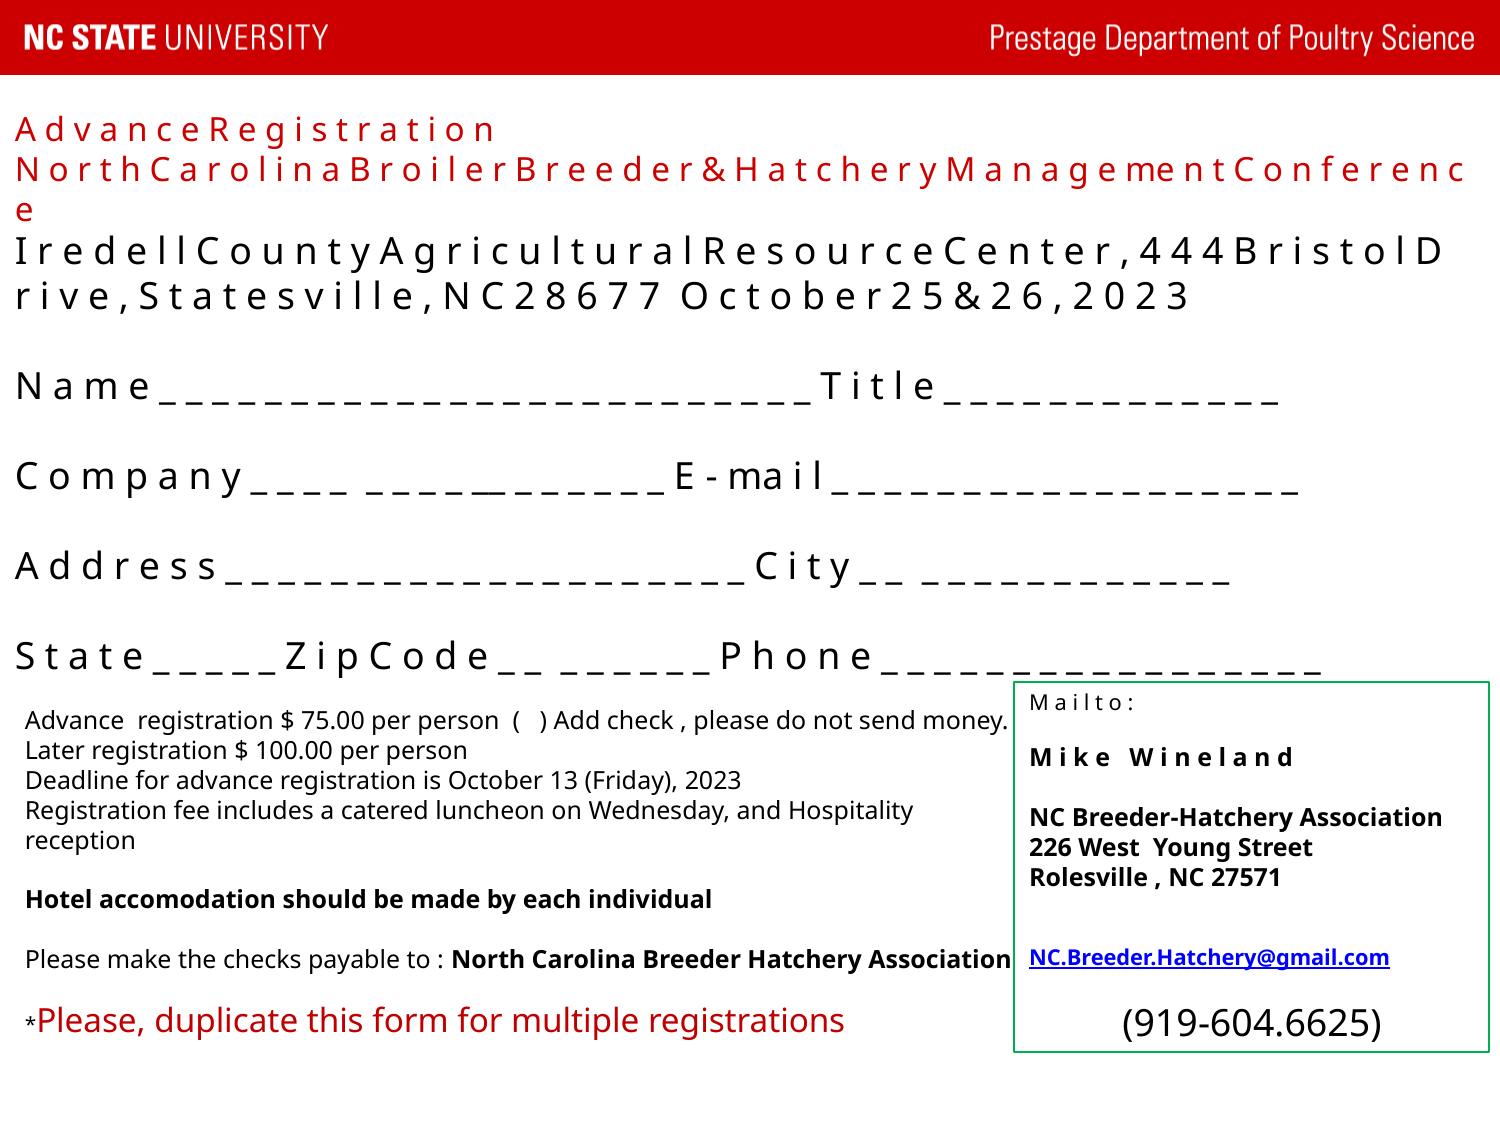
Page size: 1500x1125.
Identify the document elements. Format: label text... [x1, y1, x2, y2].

text_box M a i l t o : M i k e W i n e l a n d NC Breeder-Hatchery Association 226 West Young Street Rolesville , NC 27571 NC.Breeder.Hatchery@gmail.com (919-604.6625) [1014, 681, 1490, 1052]
text_box Advance registration $ 75.00 per person ( ) Add check , please do not send money. Later registration $ 100.00 per person Deadline for advance registration is October 13 (Friday), 2023 Registration fee includes a catered luncheon on Wednesday, and Hospitality reception Hotel accomodation should be made by each individual Please make the checks payable to : North Carolina Breeder Hatchery Association *Please, duplicate this form for multiple registrations [10, 667, 1047, 1047]
picture [0, 0, 1500, 75]
text_box A d v a n c e R e g i s t r a t i o n N o r t h C a r o l i n a B r o i l e r B r e e d e r & H a t c h e r y M a n a g e me n t C o n f e r e n c e I r e d e l l C o u n t y A g r i c u l t u r a l R e s o u r c e C e n t e r , 4 4 4 B r i s t o l D r i v e , S t a t e s v i l l e , N C 2 8 6 7 7 O c t o b e r 2 5 & 2 6 , 2 0 2 3 N a m e _ _ _ _ _ _ _ _ _ _ _ _ _ _ _ _ _ _ _ _ _ _ _ _ _ T i t l e _ _ _ _ _ _ _ _ _ _ _ _ _ C o m p a n y _ _ _ _ _ _ _ _ __ _ _ _ _ _ _ E - ma i l _ _ _ _ _ _ _ _ _ _ _ _ _ _ _ _ _ _ A d d r e s s _ _ _ _ _ _ _ _ _ _ _ _ _ _ _ _ _ _ _ _ C i t y _ _ _ _ _ _ _ _ _ _ _ _ _ _ S t a t e _ _ _ _ _ Z i p C o d e _ _ _ _ _ _ _ _ P h o n e _ _ _ _ _ _ _ _ _ _ _ _ _ _ _ _ _ [0, 100, 1483, 685]
